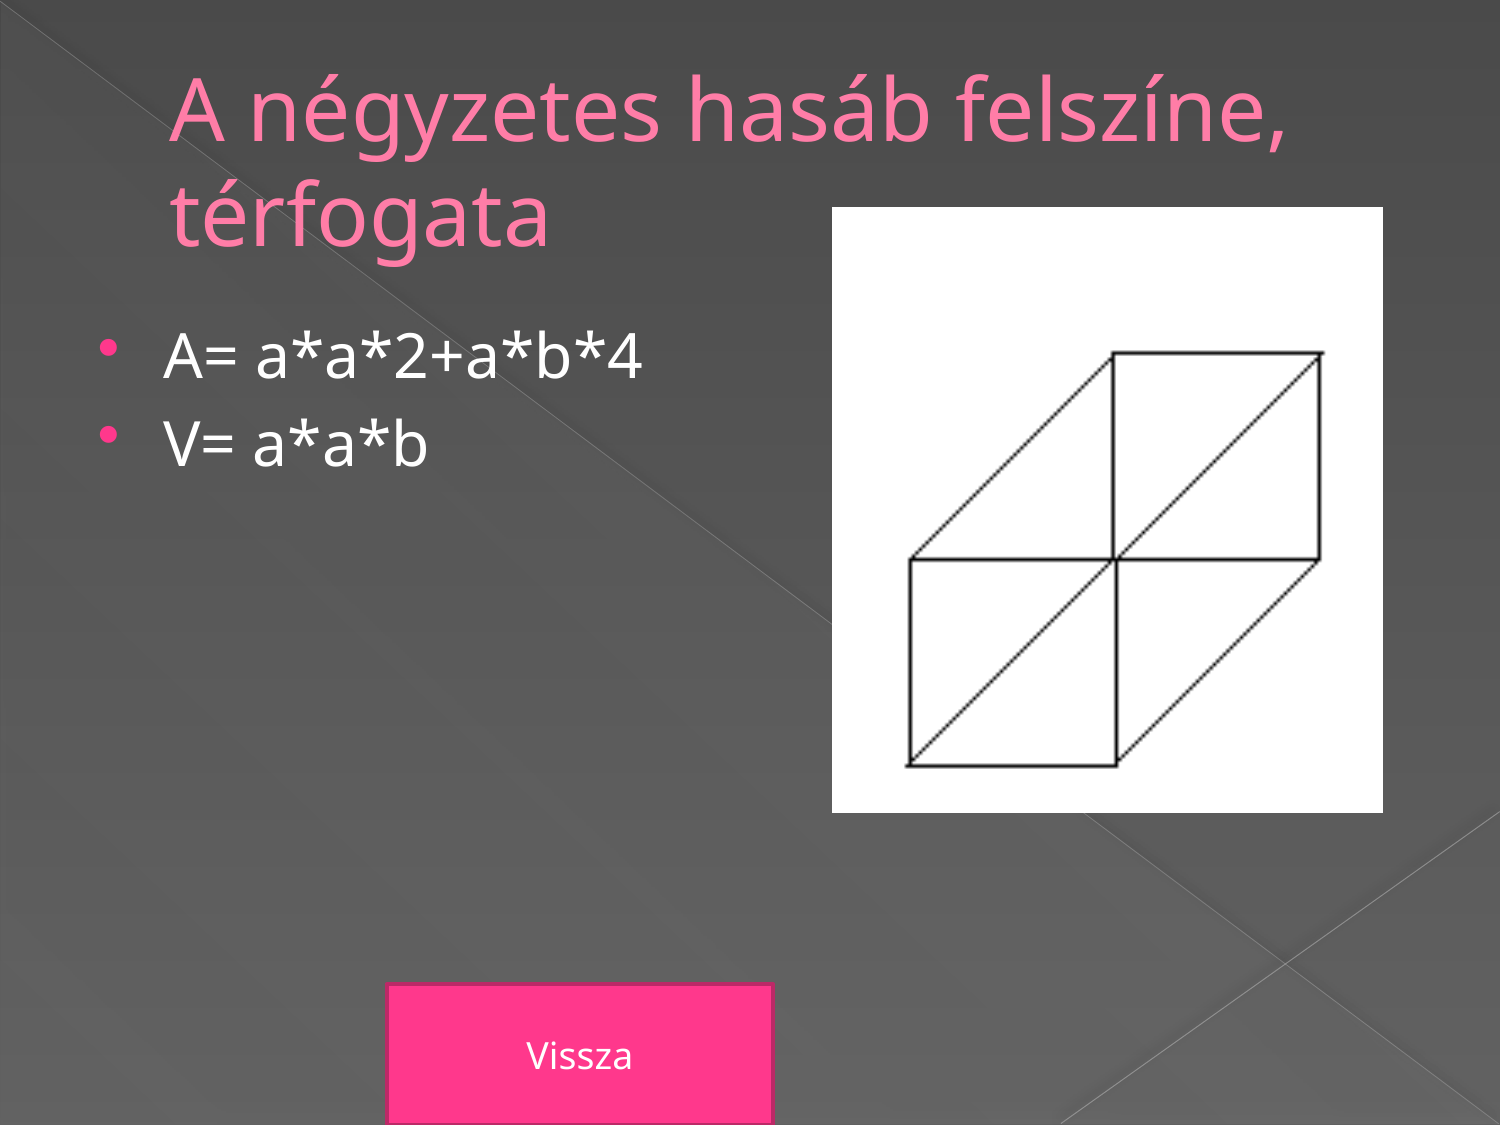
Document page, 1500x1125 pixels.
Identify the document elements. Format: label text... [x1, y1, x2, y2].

title A négyzetes hasáb felszíne, térfogata [75, 43, 1425, 274]
picture [831, 207, 1384, 813]
list A= a*a*2+a*b*4 V= a*a*b [75, 308, 1425, 1059]
text_box Vissza [385, 982, 775, 1125]
